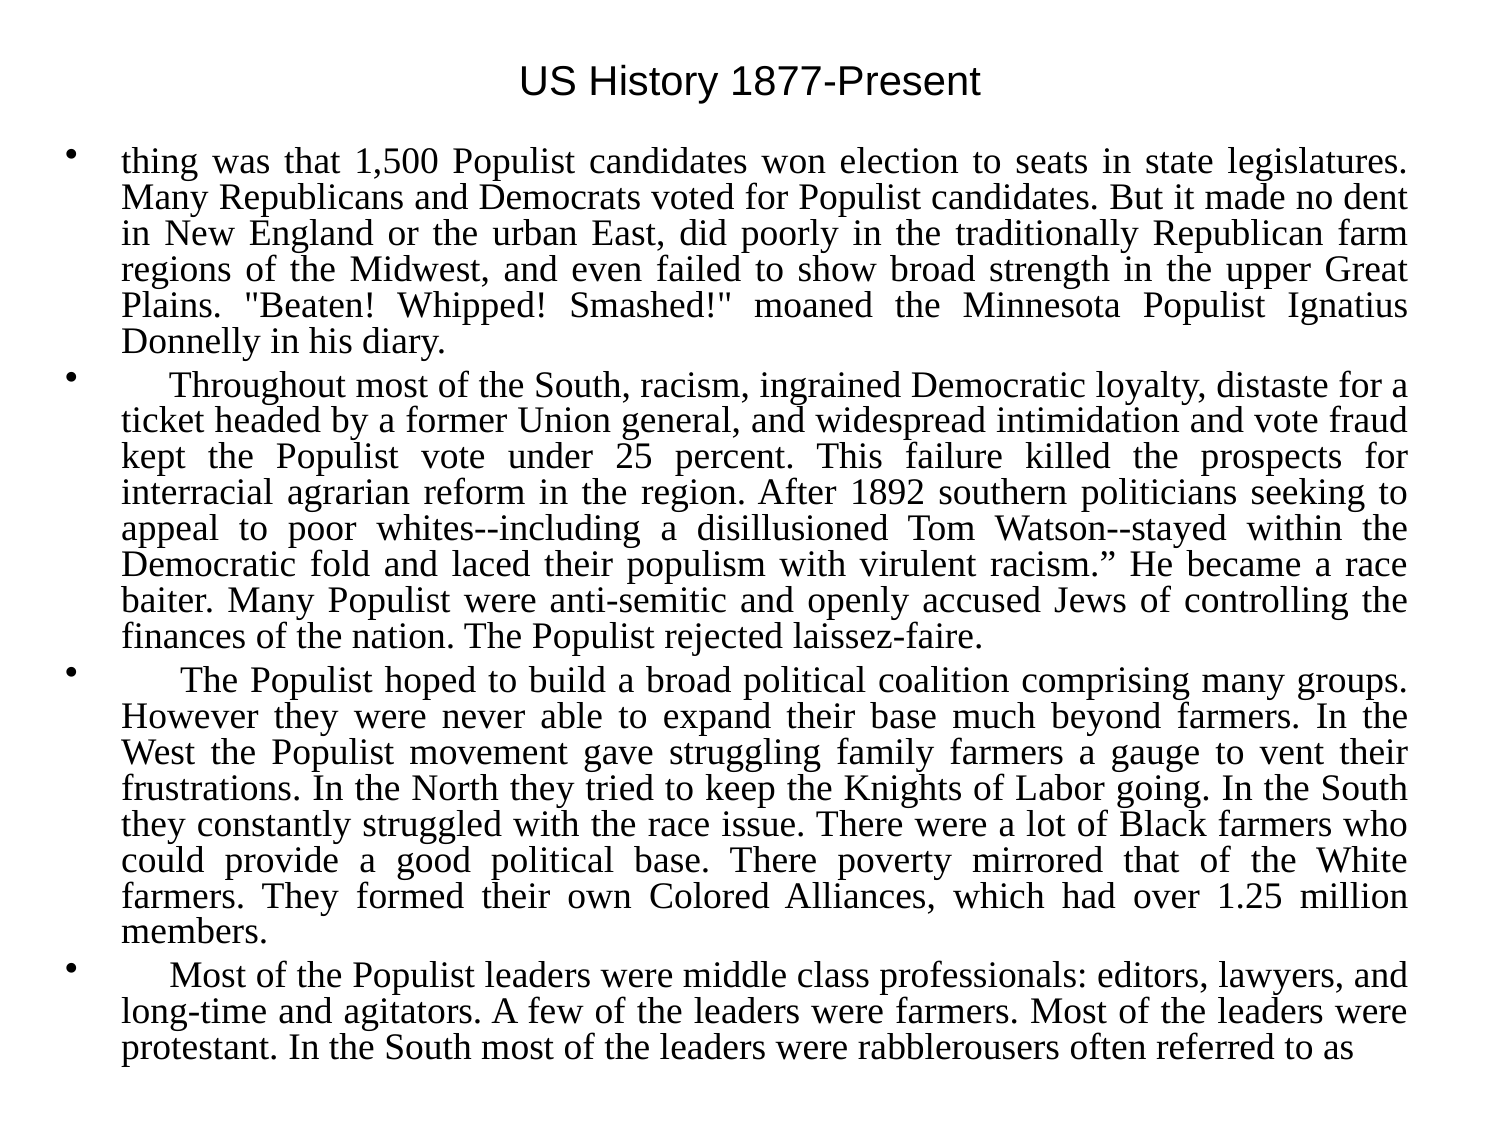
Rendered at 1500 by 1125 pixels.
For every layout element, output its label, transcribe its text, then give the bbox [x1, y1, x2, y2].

list thing was that 1,500 Populist candidates won election to seats in state legislatures. Many Republicans and Democrats voted for Populist candidates. But it made no dent in New England or the urban East, did poorly in the traditionally Republican farm regions of the Midwest, and even failed to show broad strength in the upper Great Plains. "Beaten! Whipped! Smashed!" moaned the Minnesota Populist Ignatius Donnelly in his diary. Throughout most of the South, racism, ingrained Democratic loyalty, distaste for a ticket headed by a former Union general, and widespread intimidation and vote fraud kept the Populist vote under 25 percent. This failure killed the prospects for interracial agrarian reform in the region. After 1892 southern politicians seeking to appeal to poor whites--including a disillusioned Tom Watson--stayed within the Democratic fold and laced their populism with virulent racism.” He became a race baiter. Many Populist were anti-semitic and openly accused Jews of controlling the finances of the nation. The Populist rejected laissez-faire. The Populist hoped to build a broad political coalition comprising many groups. However they were never able to expand their base much beyond farmers. In the West the Populist movement gave struggling family farmers a gauge to vent their frustrations. In the North they tried to keep the Knights of Labor going. In the South they constantly struggled with the race issue. There were a lot of Black farmers who could provide a good political base. There poverty mirrored that of the White farmers. They formed their own Colored Alliances, which had over 1.25 million members. Most of the Populist leaders were middle class professionals: editors, lawyers, and long-time and agitators. A few of the leaders were farmers. Most of the leaders were protestant. In the South most of the leaders were rabblerousers often referred to as [50, 137, 1425, 1063]
title US History 1877-Present [75, 45, 1425, 113]
